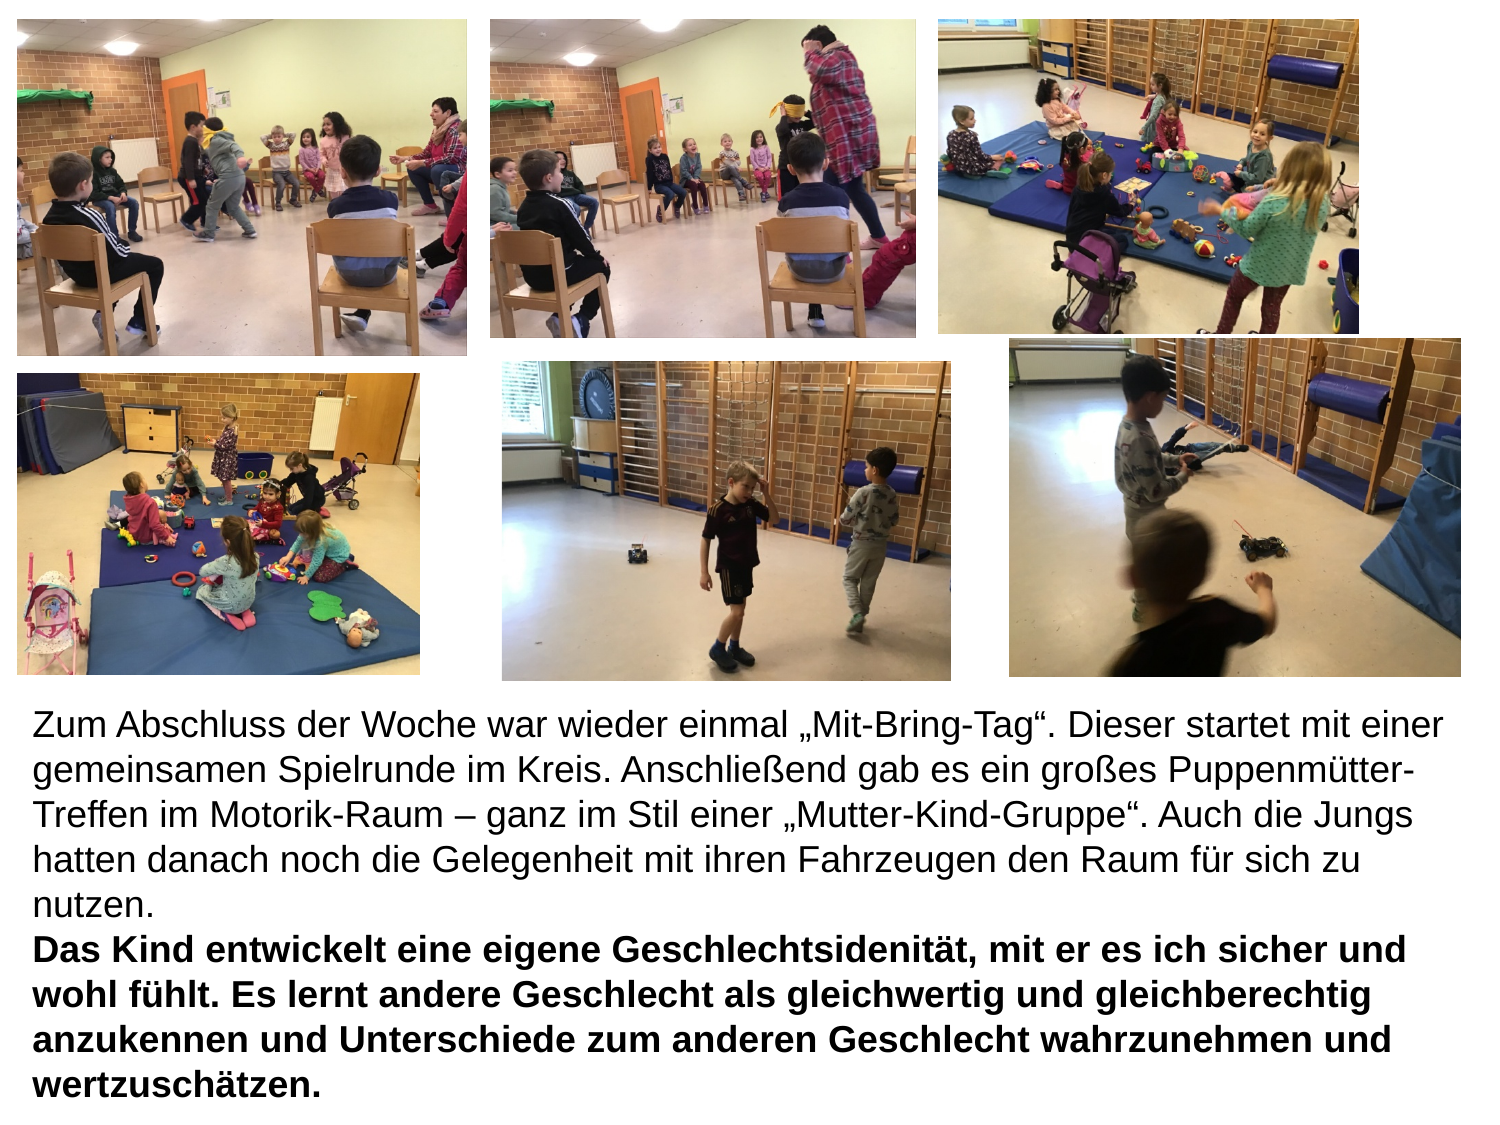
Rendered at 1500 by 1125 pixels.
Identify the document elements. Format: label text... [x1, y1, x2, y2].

picture [17, 18, 467, 357]
picture [1009, 337, 1461, 677]
picture [489, 18, 916, 339]
picture [501, 361, 952, 682]
picture [17, 373, 420, 675]
picture [938, 18, 1359, 334]
text_box Zum Abschluss der Woche war wieder einmal „Mit-Bring-Tag“. Dieser startet mit einer gemeinsamen Spielrunde im Kreis. Anschließend gab es ein großes Puppenmütter-Treffen im Motorik-Raum – ganz im Stil einer „Mutter-Kind-Gruppe“. Auch die Jungs hatten danach noch die Gelegenheit mit ihren Fahrzeugen den Raum für sich zu nutzen. Das Kind entwickelt eine eigene Geschlechtsidenität, mit er es ich sicher und wohl fühlt. Es lernt andere Geschlecht als gleichwertig und gleichberechtig anzukennen und Unterschiede zum anderen Geschlecht wahrzunehmen und wertzuschätzen. [17, 692, 1483, 1113]
